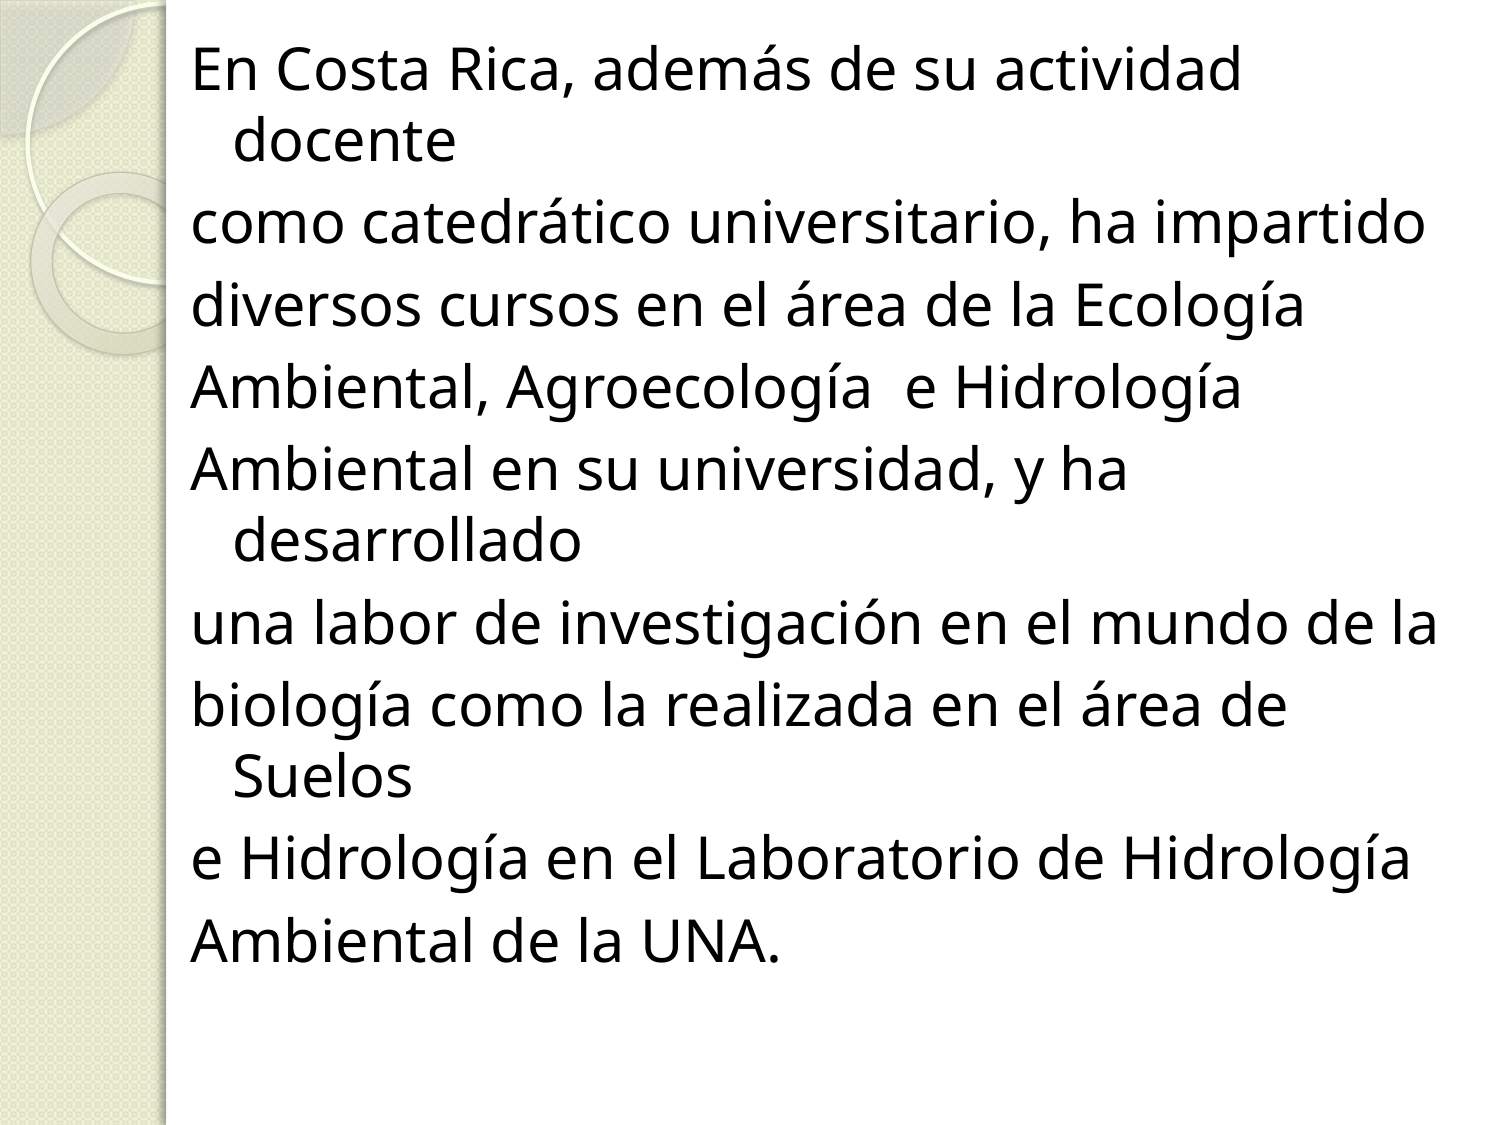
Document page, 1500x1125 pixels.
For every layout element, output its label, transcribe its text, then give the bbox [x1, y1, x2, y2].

list En Costa Rica, además de su actividad docente como catedrático universitario, ha impartido diversos cursos en el área de la Ecología Ambiental, Agroecología e Hidrología Ambiental en su universidad, y ha desarrollado una labor de investigación en el mundo de la biología como la realizada en el área de Suelos e Hidrología en el Laboratorio de Hidrología Ambiental de la UNA. [164, 23, 1466, 1025]
